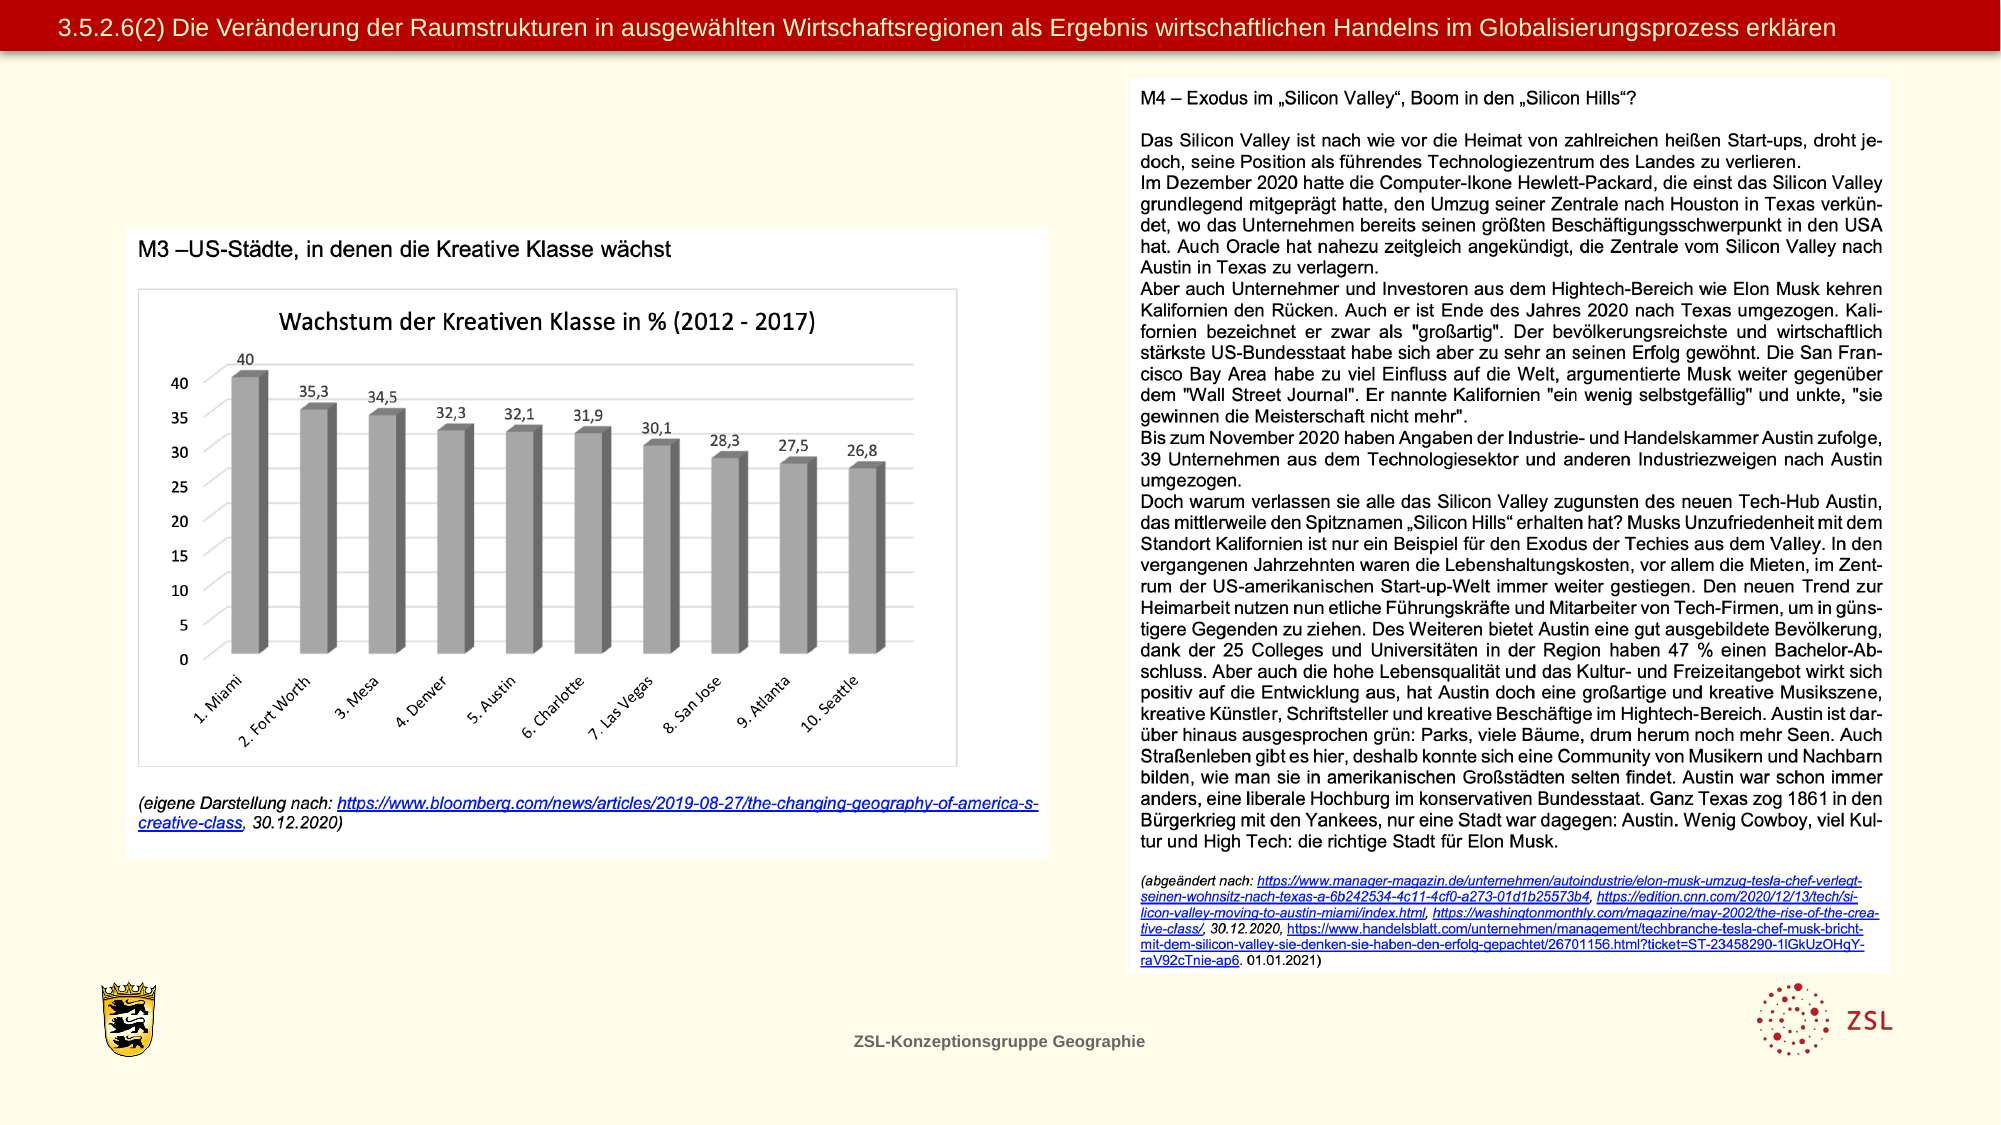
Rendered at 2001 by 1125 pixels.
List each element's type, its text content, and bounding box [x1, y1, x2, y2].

picture [99, 979, 158, 1059]
text_box 3.5.2.6(2) Die Veränderung der Raumstrukturen in ausgewählten Wirtschaftsregionen als Ergebnis wirtschaftlichen Handelns im Globalisierungsprozess erklären [43, 4, 1866, 57]
picture [1129, 77, 1891, 974]
footer ZSL-Konzeptionsgruppe Geographie [704, 1023, 1296, 1083]
picture [125, 227, 1048, 859]
